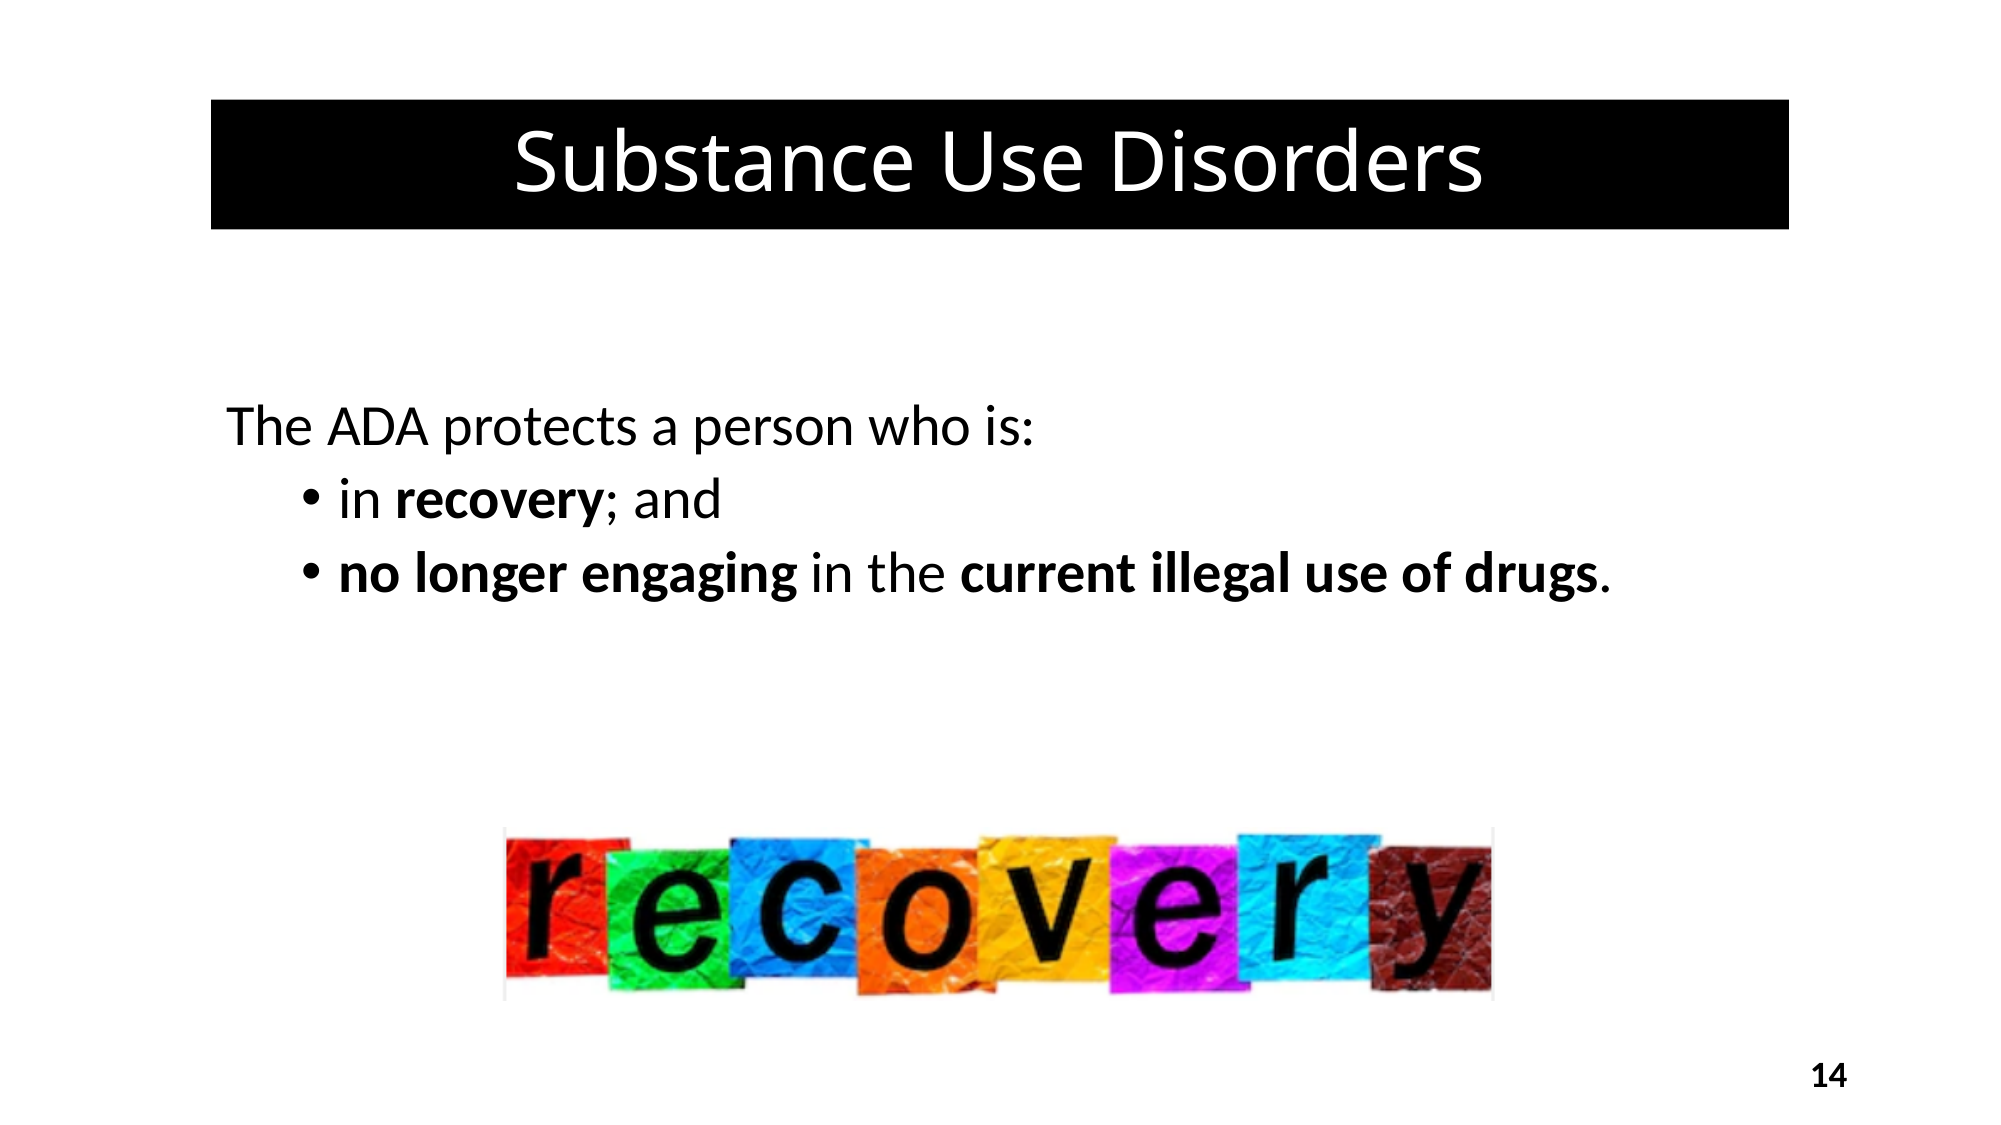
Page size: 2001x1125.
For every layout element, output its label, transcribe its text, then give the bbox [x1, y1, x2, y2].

list The ADA protects a person who is: in recovery; and no longer engaging in the current illegal use of drugs. [211, 387, 1789, 640]
slide_number 14 [1412, 1042, 1863, 1103]
picture [499, 827, 1500, 1001]
title Substance Use Disorders [211, 99, 1789, 230]
